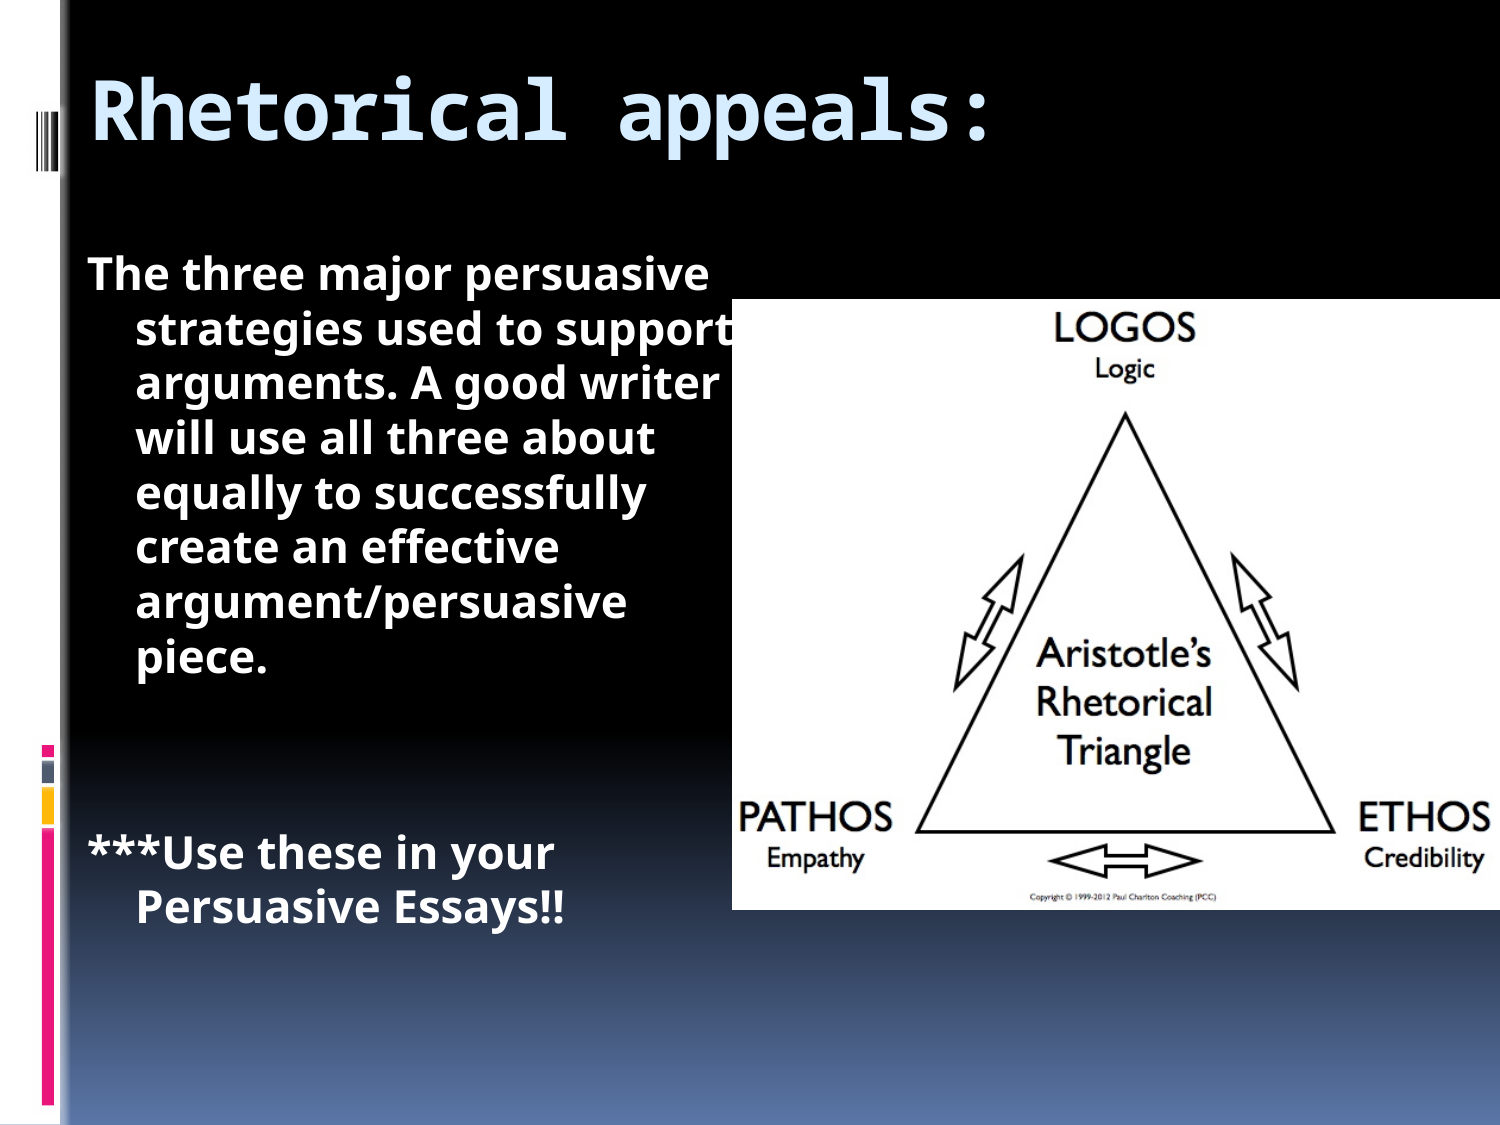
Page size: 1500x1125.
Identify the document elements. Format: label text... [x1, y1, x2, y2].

title Rhetorical appeals: [75, 50, 1350, 238]
list The three major persuasive strategies used to support arguments. A good writer will use all three about equally to successfully create an effective argument/persuasive piece. ***Use these in your Persuasive Essays!! [62, 237, 750, 988]
picture [732, 299, 1500, 910]
